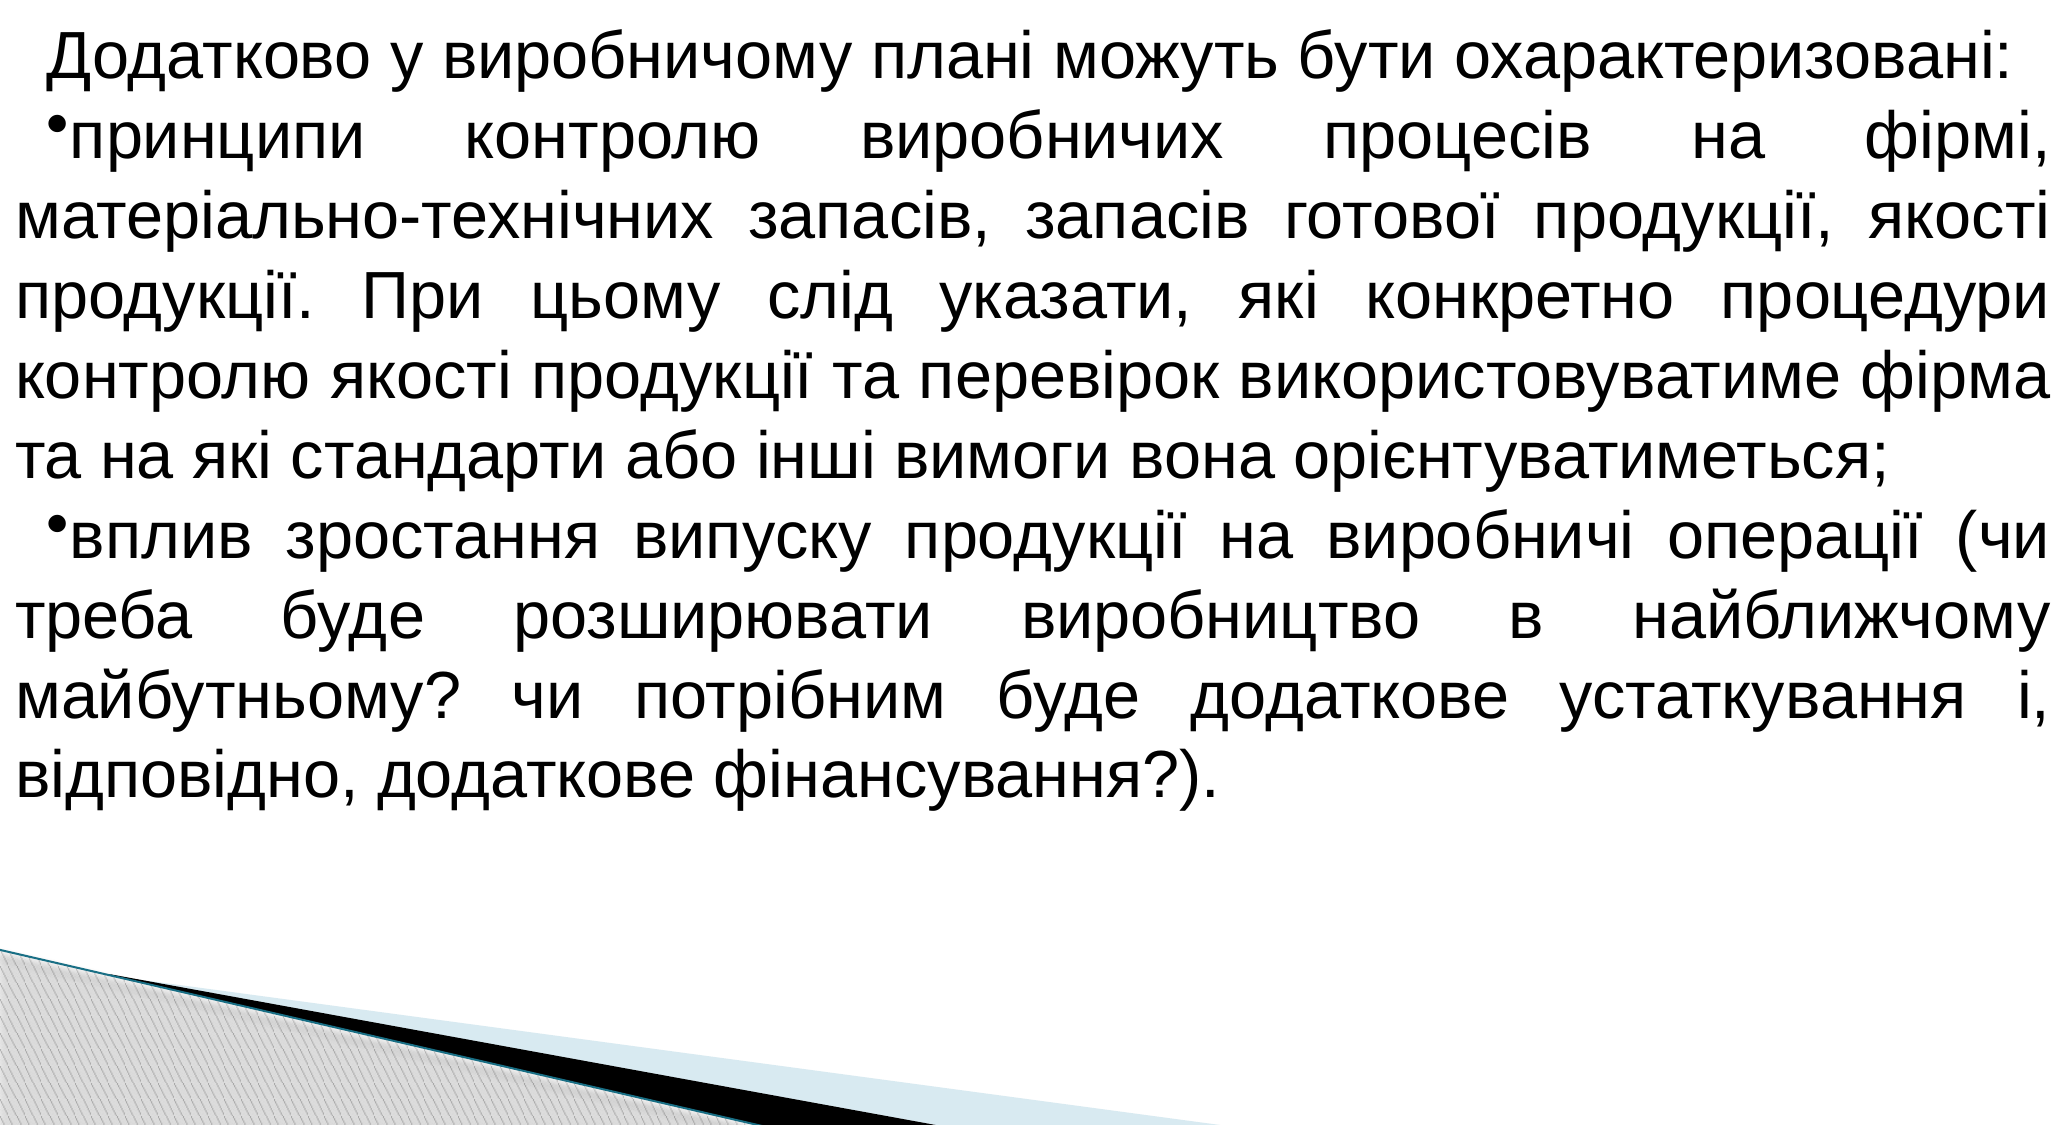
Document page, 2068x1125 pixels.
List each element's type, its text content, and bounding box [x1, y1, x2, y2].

text_box Додатково у виробничому плані можуть бути охарактеризовані: принципи контролю виробничих процесів на фірмі, матеріально-технічних запасів, запасів готової продукції, якості продукції. При цьому слід указати, які конкретно процедури контролю якості продукції та перевірок використовуватиме фірма та на які стандарти або інші вимоги вона орієнтуватиметься; вплив зростання випуску продукції на виробничі операції (чи треба буде розширювати виробництво в найближчому майбутньому? чи потрібним буде додаткове устаткування і, відповідно, додаткове фінансування?). [0, 4, 2068, 819]
